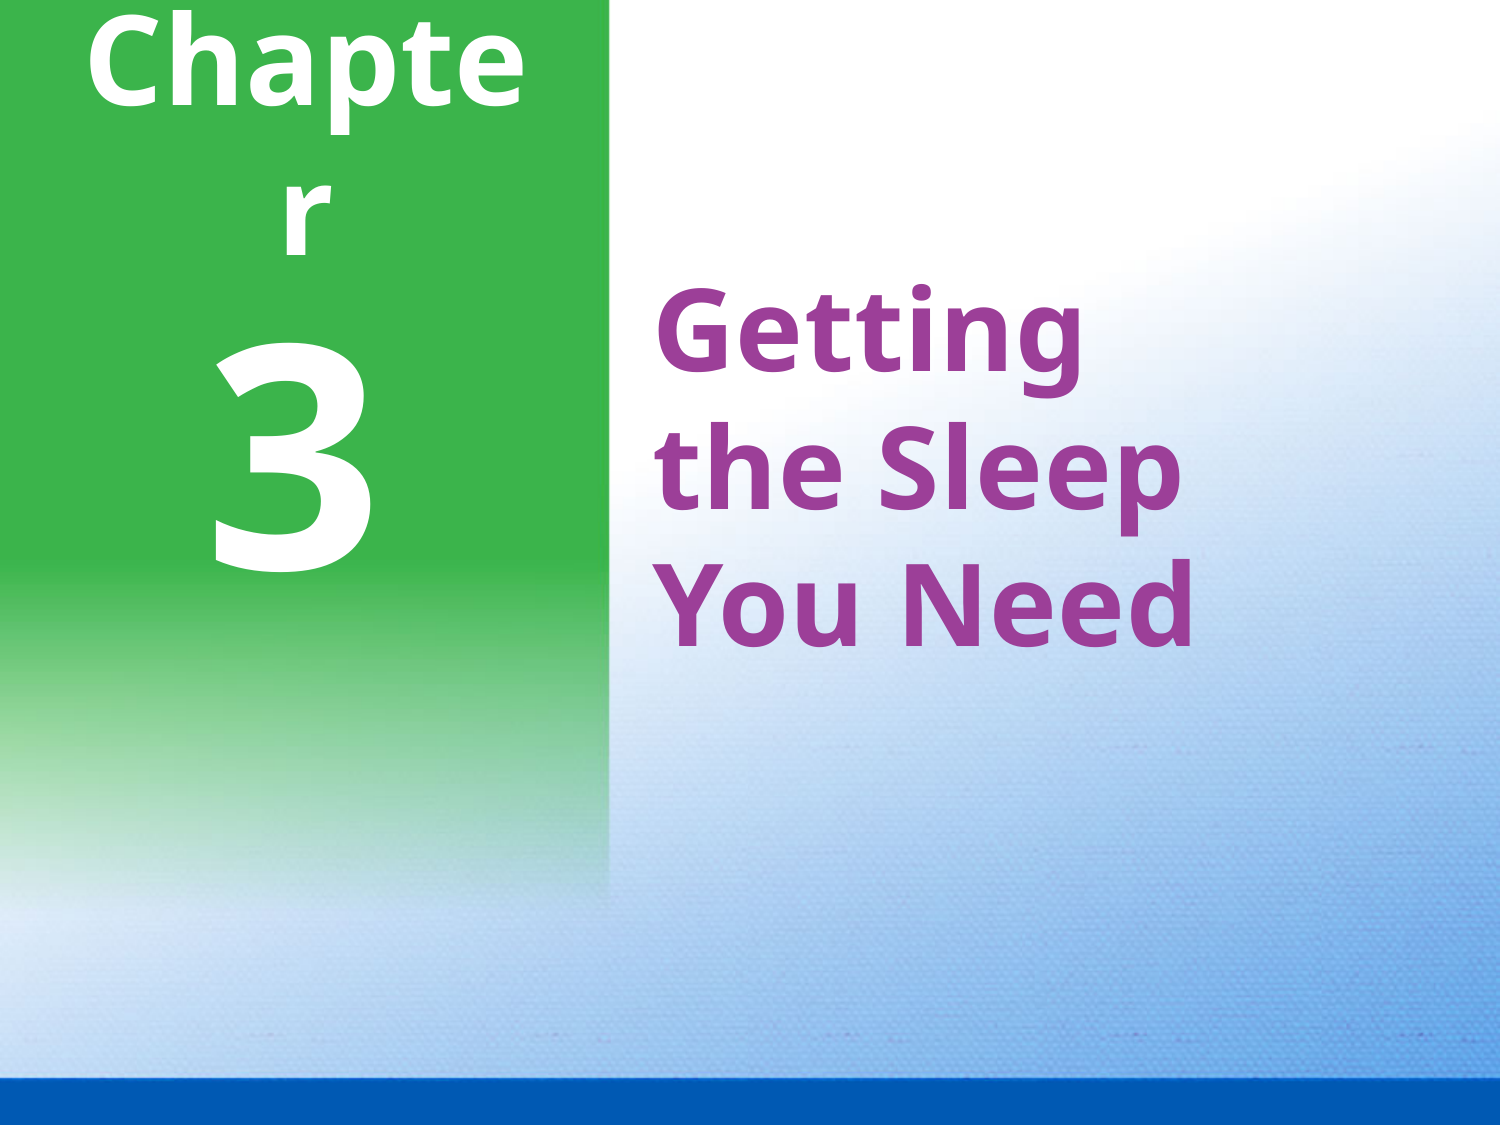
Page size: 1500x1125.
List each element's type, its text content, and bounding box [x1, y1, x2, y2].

list Getting the Sleep You Need [637, 249, 1463, 825]
picture [0, 0, 1500, 1125]
list 3 [24, 249, 563, 588]
